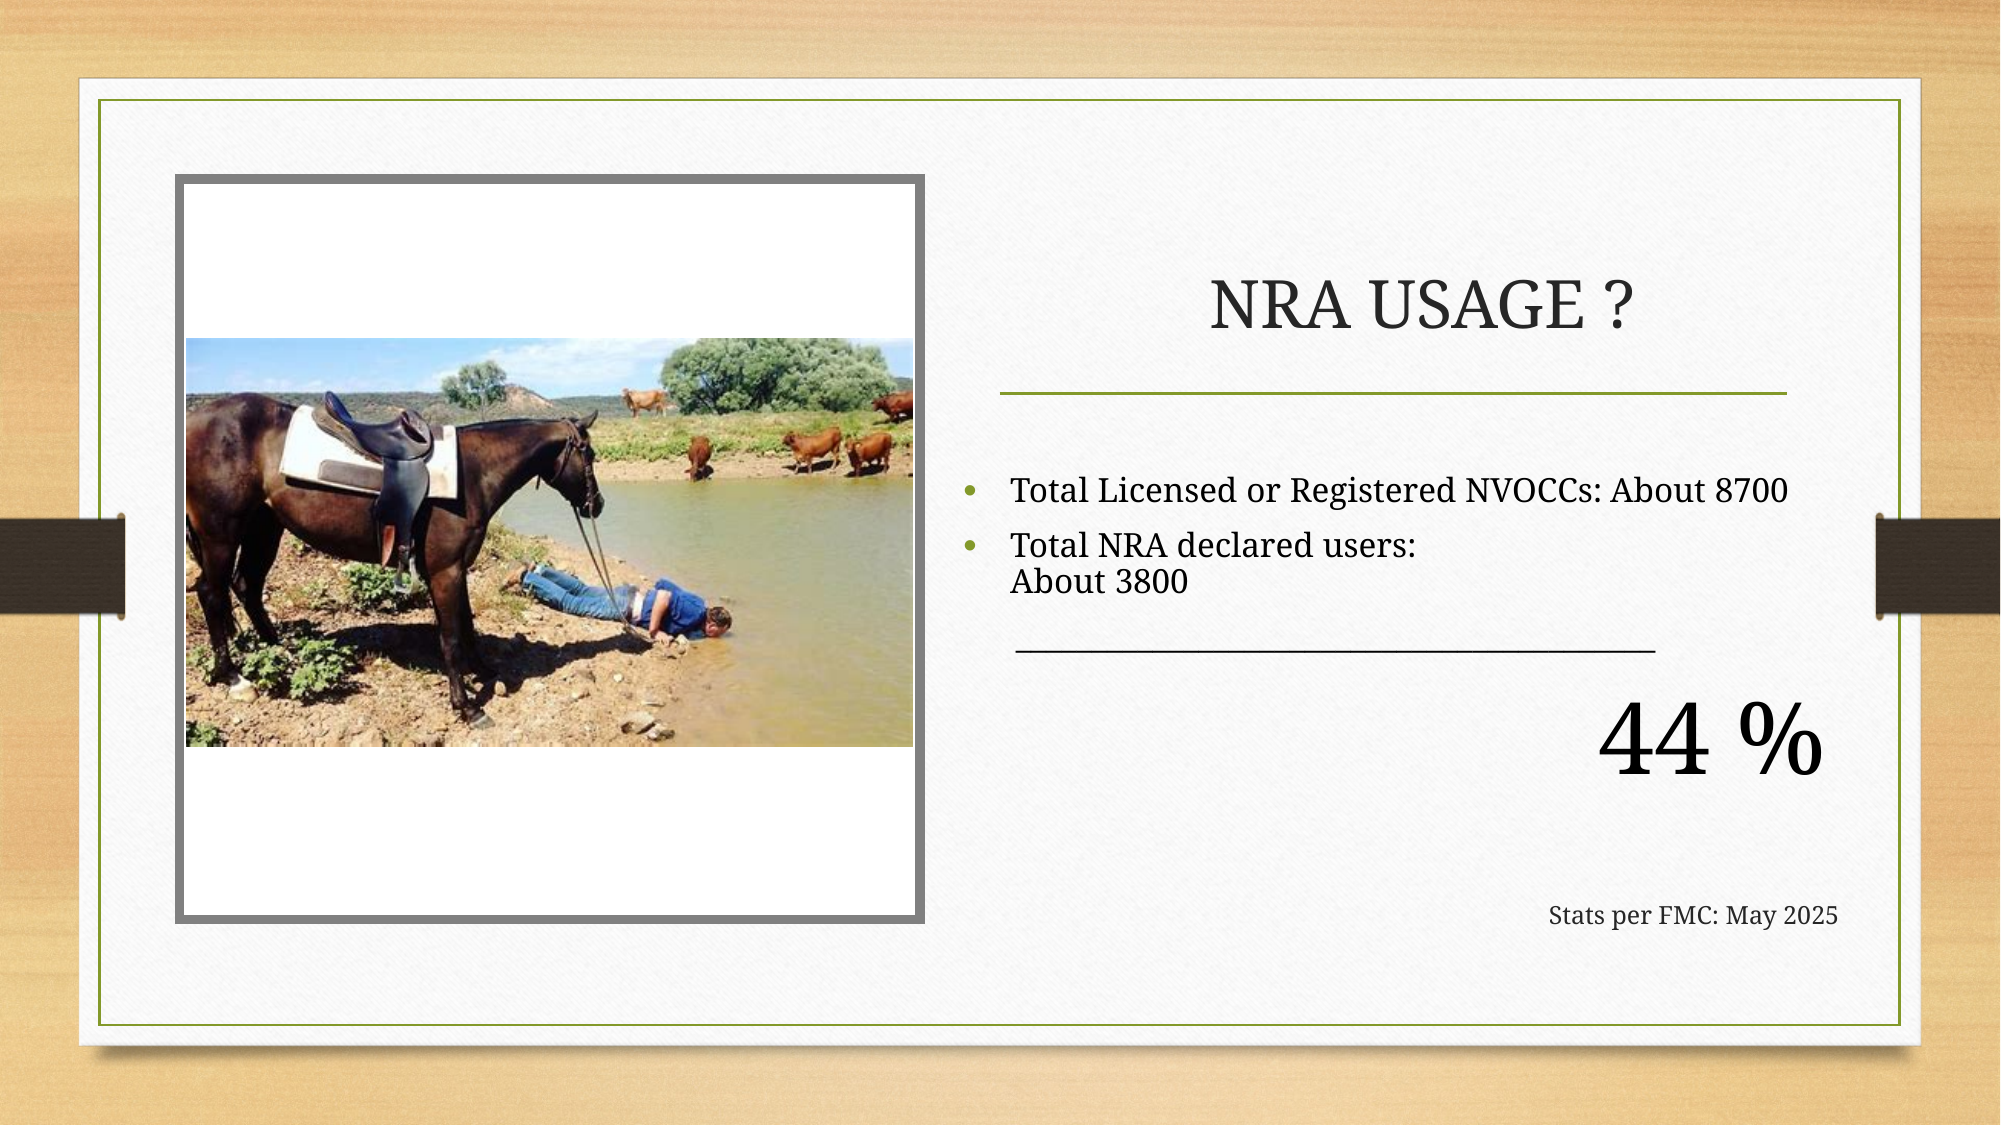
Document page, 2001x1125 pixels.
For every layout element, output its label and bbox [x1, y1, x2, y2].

picture [186, 338, 913, 748]
text_box [0, 0, 2000, 1125]
